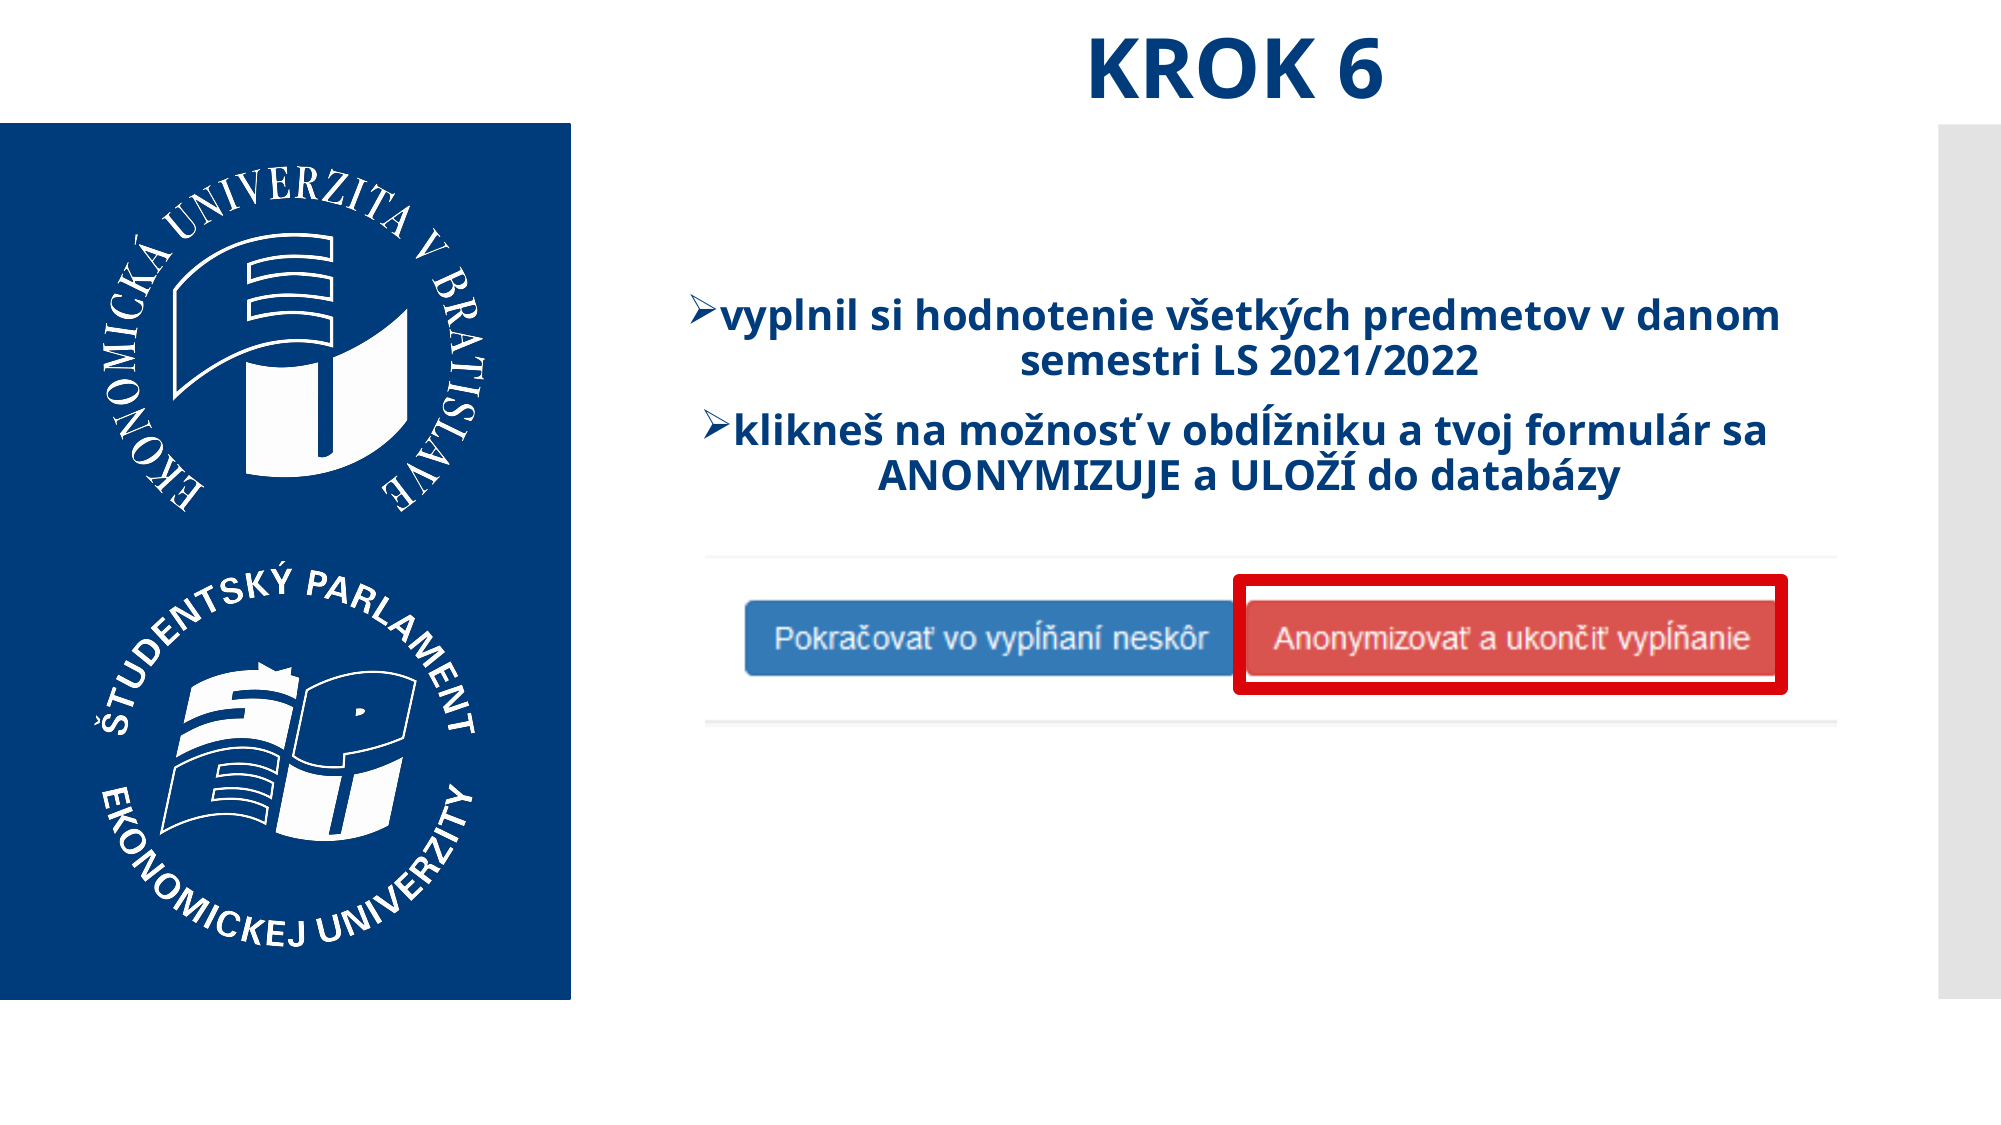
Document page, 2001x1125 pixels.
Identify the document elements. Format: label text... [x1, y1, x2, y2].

picture [693, 535, 1849, 746]
text_box KROK 6 [606, 7, 1863, 123]
text_box [0, 123, 571, 1000]
picture [94, 561, 476, 947]
list vyplnil si hodnotenie všetkých predmetov v danom semestri LS 2021/2022 klikneš na možnosť v obdĺžniku a tvoj formulár sa ANONYMIZUJE a ULOŽÍ do databázy [634, 141, 1835, 982]
picture [103, 166, 485, 513]
